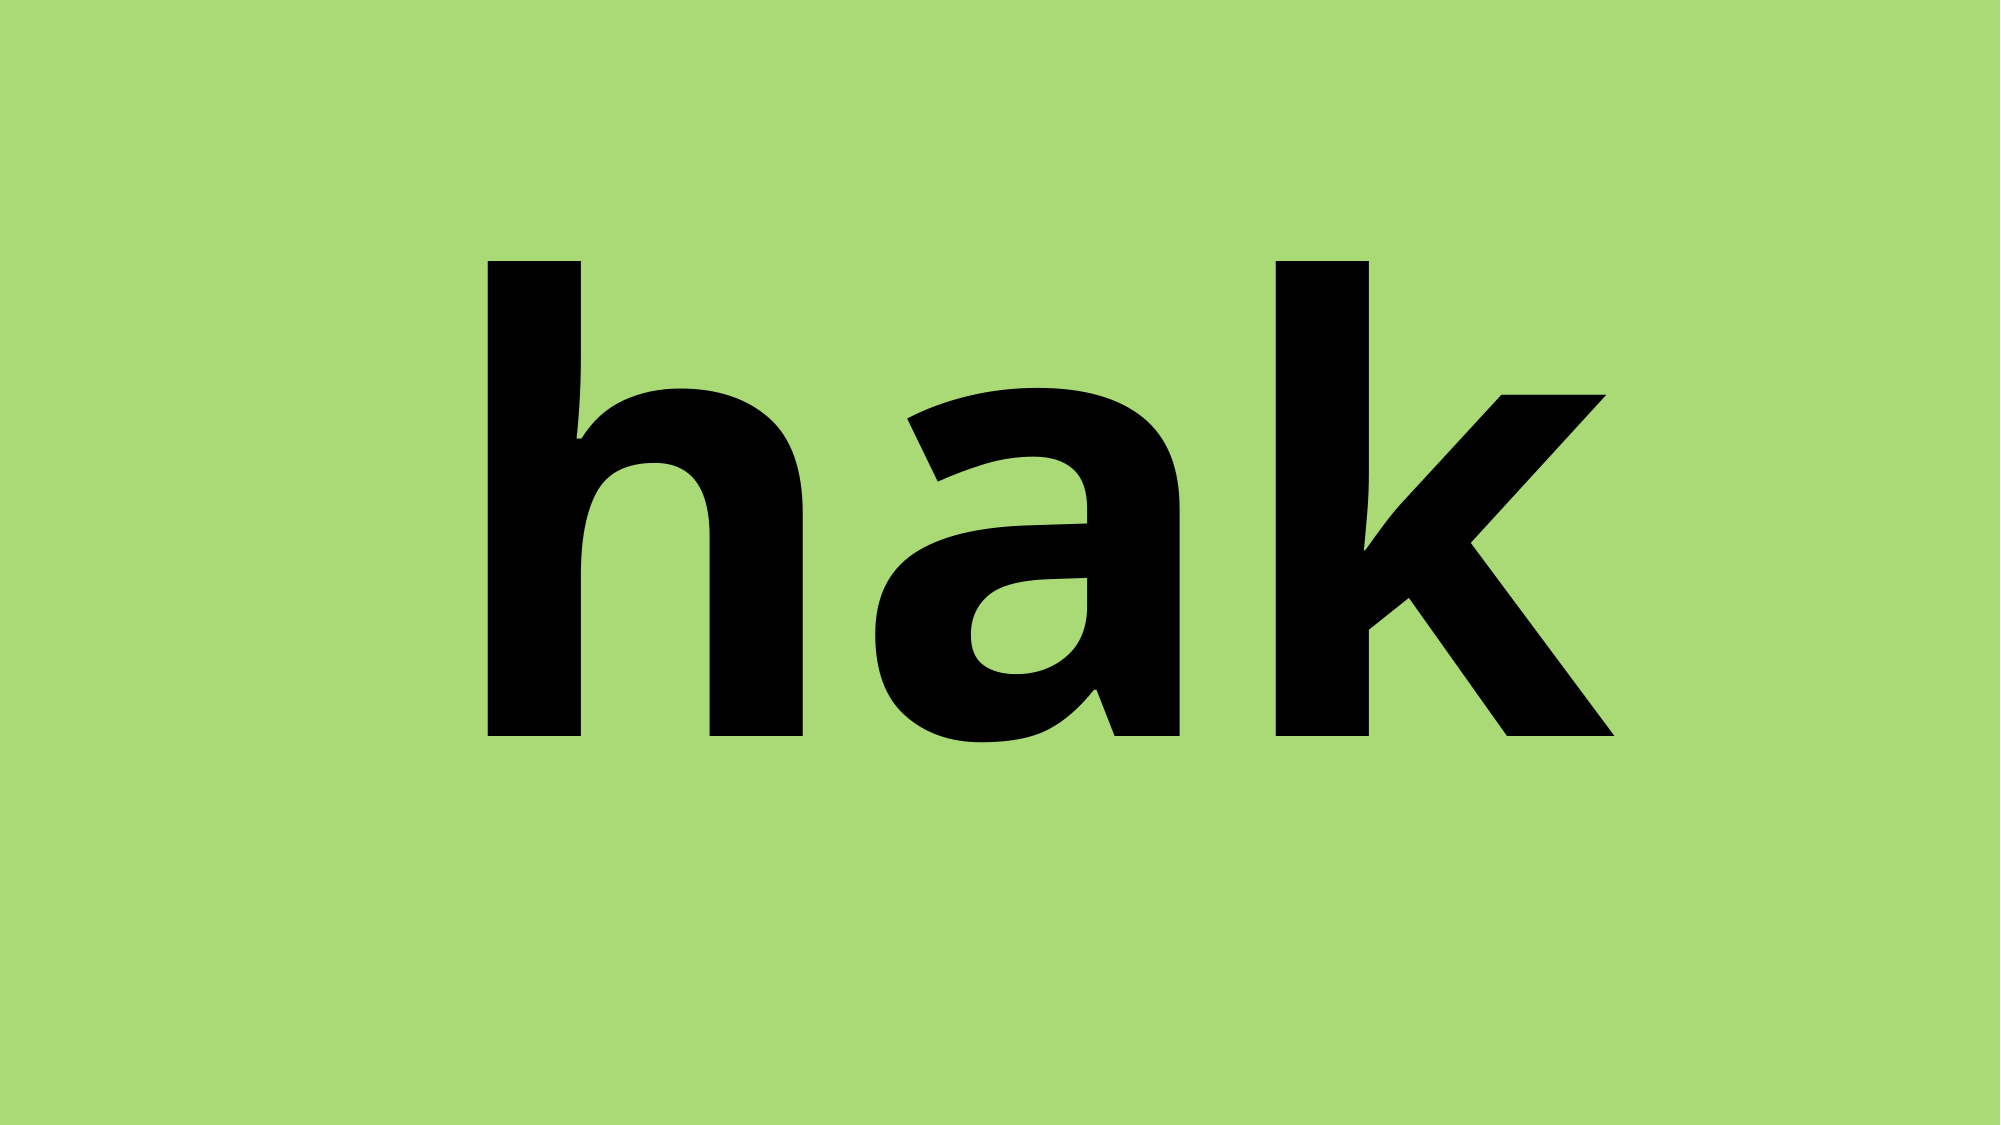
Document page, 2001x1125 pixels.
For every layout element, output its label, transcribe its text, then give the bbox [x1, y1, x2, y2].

title hak [164, 424, 1890, 643]
